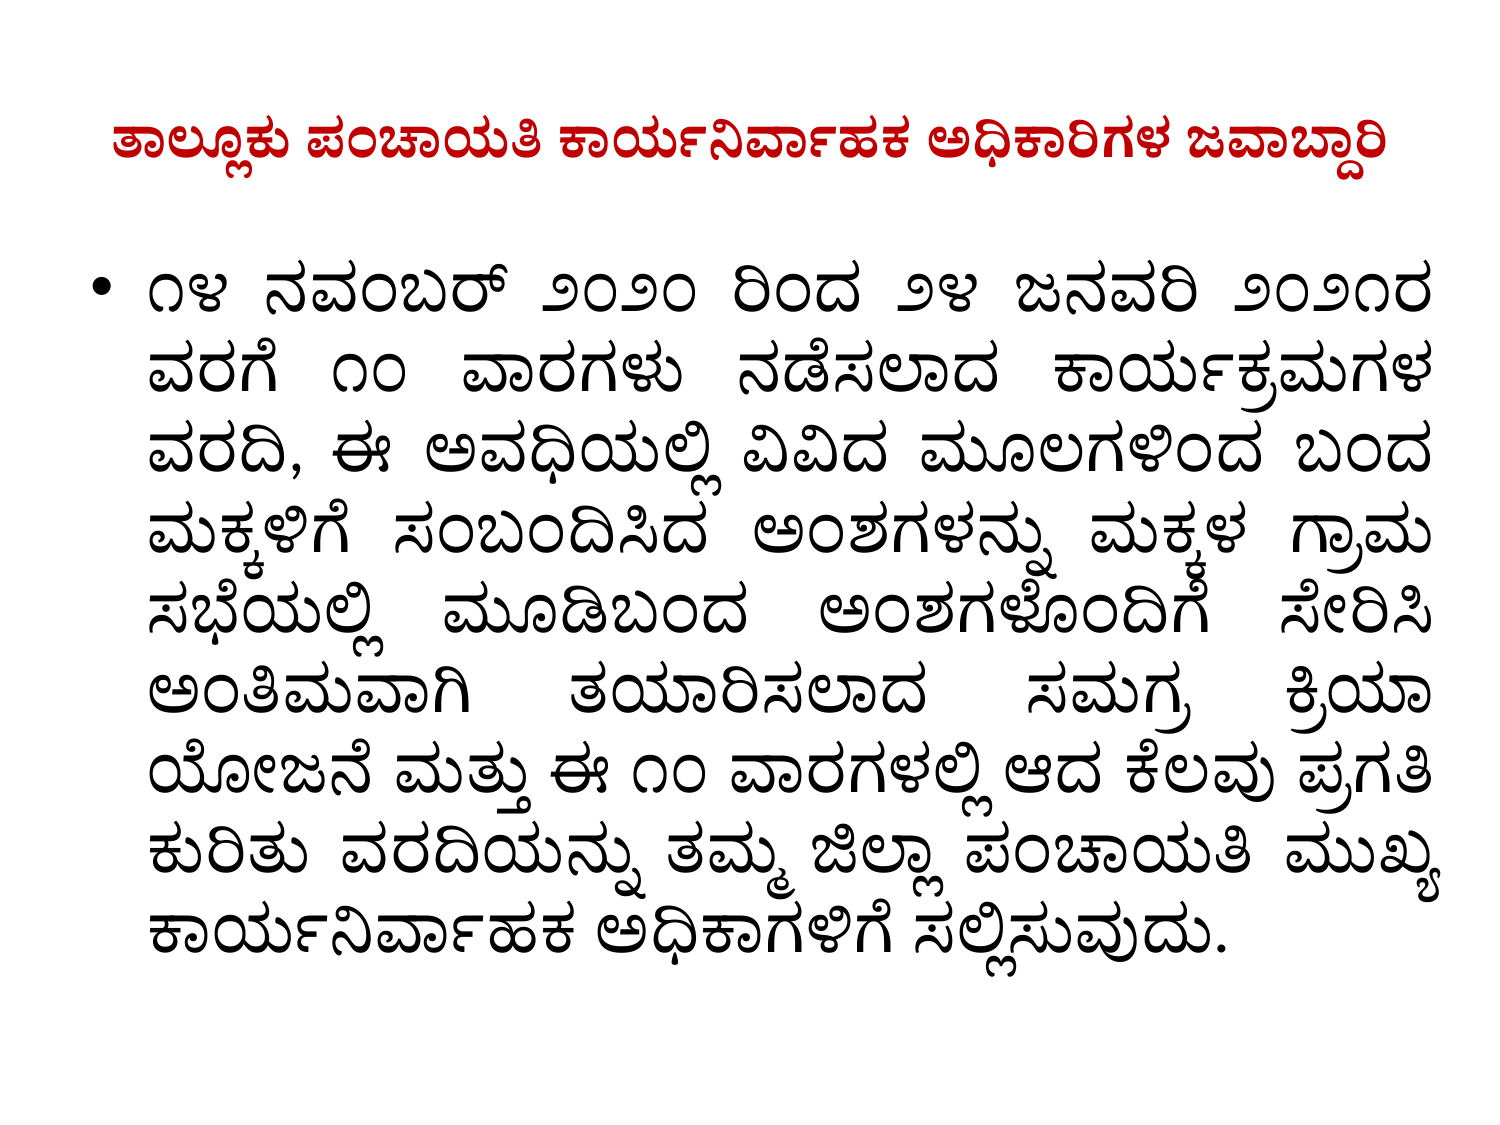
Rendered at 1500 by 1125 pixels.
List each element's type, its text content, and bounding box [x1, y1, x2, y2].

title ತಾಲ್ಲೂಕು ಪಂಚಾಯತಿ ಕಾರ್ಯನಿರ್ವಾಹಕ ಅಧಿಕಾರಿಗಳ ಜವಾಬ್ದಾರಿ [75, 75, 1425, 237]
list ೧೪ ನವಂಬರ್ ೨೦೨೦ ರಿಂದ ೨೪ ಜನವರಿ ೨೦೨೧ರ ವರಗೆ ೧೦ ವಾರಗಳು ನಡೆಸಲಾದ ಕಾರ್ಯಕ್ರಮಗಳ ವರದಿ, ಈ ಅವಧಿಯಲ್ಲಿ ವಿವಿದ ಮೂಲಗಳಿಂದ ಬಂದ ಮಕ್ಕಳಿಗೆ ಸಂಬಂದಿಸಿದ ಅಂಶಗಳನ್ನು ಮಕ್ಕಳ ಗ್ರಾಮ ಸಭೆಯಲ್ಲಿ ಮೂಡಿಬಂದ ಅಂಶಗಳೊಂದಿಗೆ ಸೇರಿಸಿ ಅಂತಿಮವಾಗಿ ತಯಾರಿಸಲಾದ ಸಮಗ್ರ ಕ್ರಿಯಾ ಯೋಜನೆ ಮತ್ತು ಈ ೧೦ ವಾರಗಳಲ್ಲಿ ಆದ ಕೆಲವು ಪ್ರಗತಿ ಕುರಿತು ವರದಿಯನ್ನು ತಮ್ಮ ಜಿಲ್ಲಾ ಪಂಚಾಯತಿ ಮುಖ್ಯ ಕಾರ್ಯನಿರ್ವಾಹಕ ಅಧಿಕಾಗಳಿಗೆ ಸಲ್ಲಿಸುವುದು. [75, 237, 1450, 1075]
